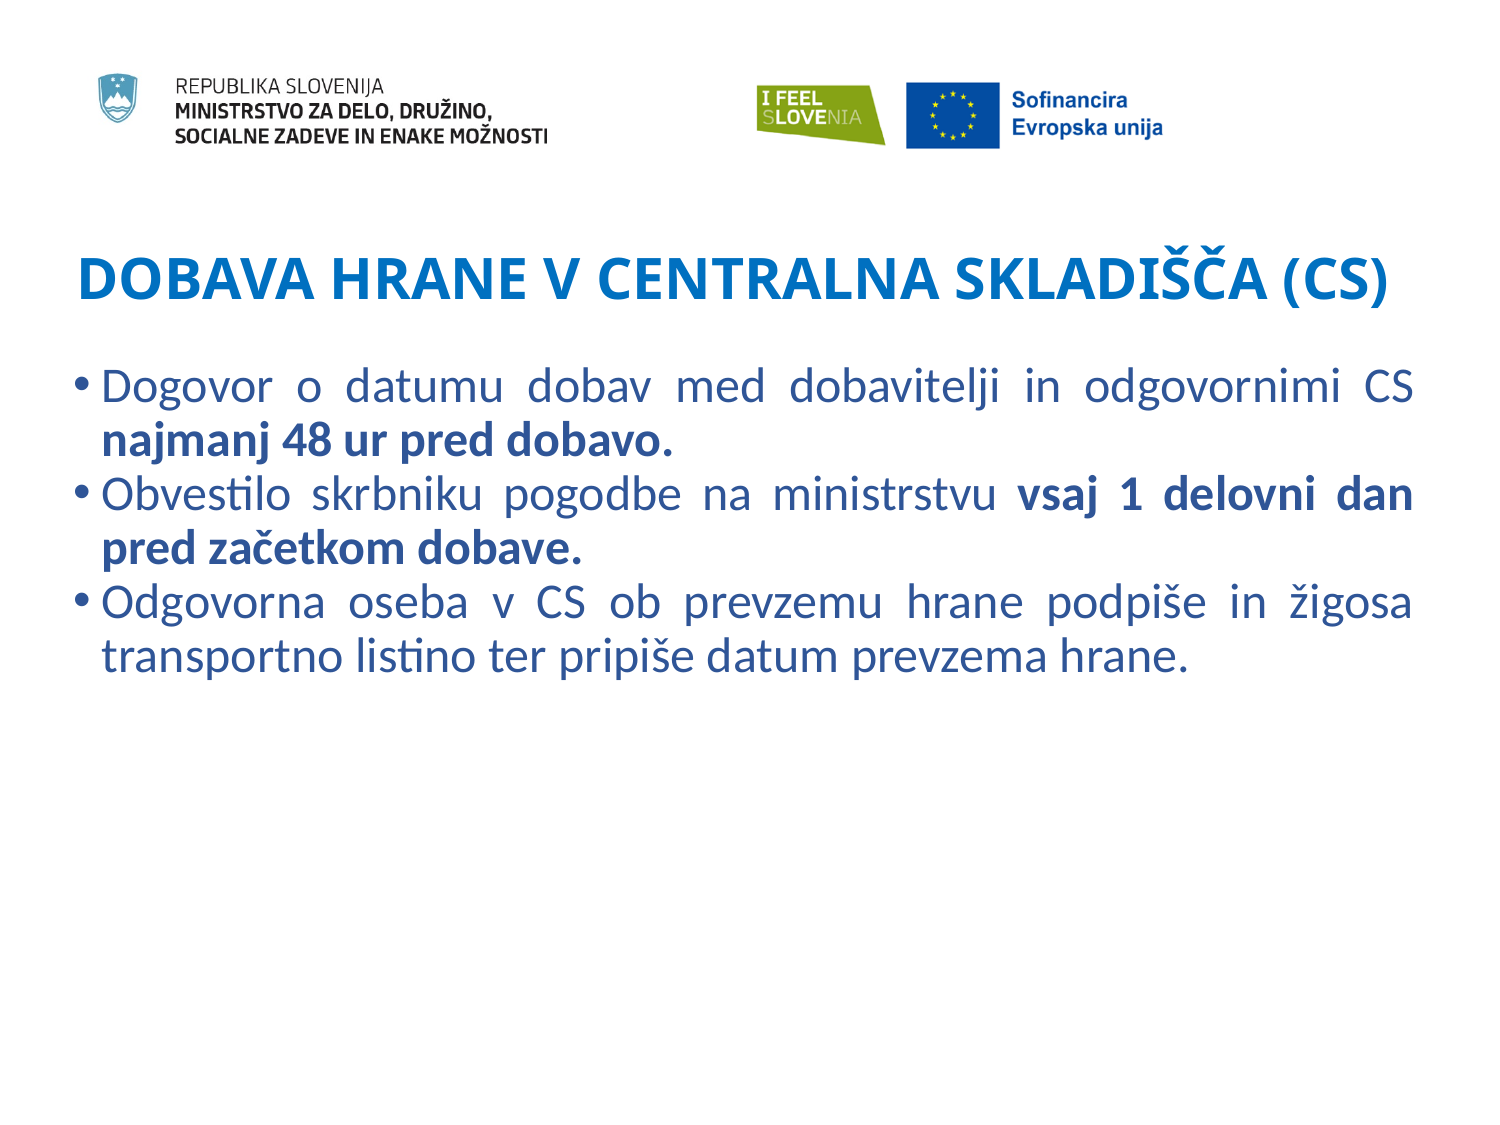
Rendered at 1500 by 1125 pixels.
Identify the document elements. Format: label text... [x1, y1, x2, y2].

picture [0, 0, 549, 211]
title DOBAVA HRANE V CENTRALNA SKLADIŠČA (CS) [58, 234, 1409, 329]
list Dogovor o datumu dobav med dobavitelji in odgovornimi CS najmanj 48 ur pred dobavo. Obvestilo skrbniku pogodbe na ministrstvu vsaj 1 delovni dan pred začetkom dobave. Odgovorna oseba v CS ob prevzemu hrane podpiše in žigosa transportno listino ter pripiše datum prevzema hrane. [58, 351, 1430, 985]
picture [754, 78, 1166, 153]
